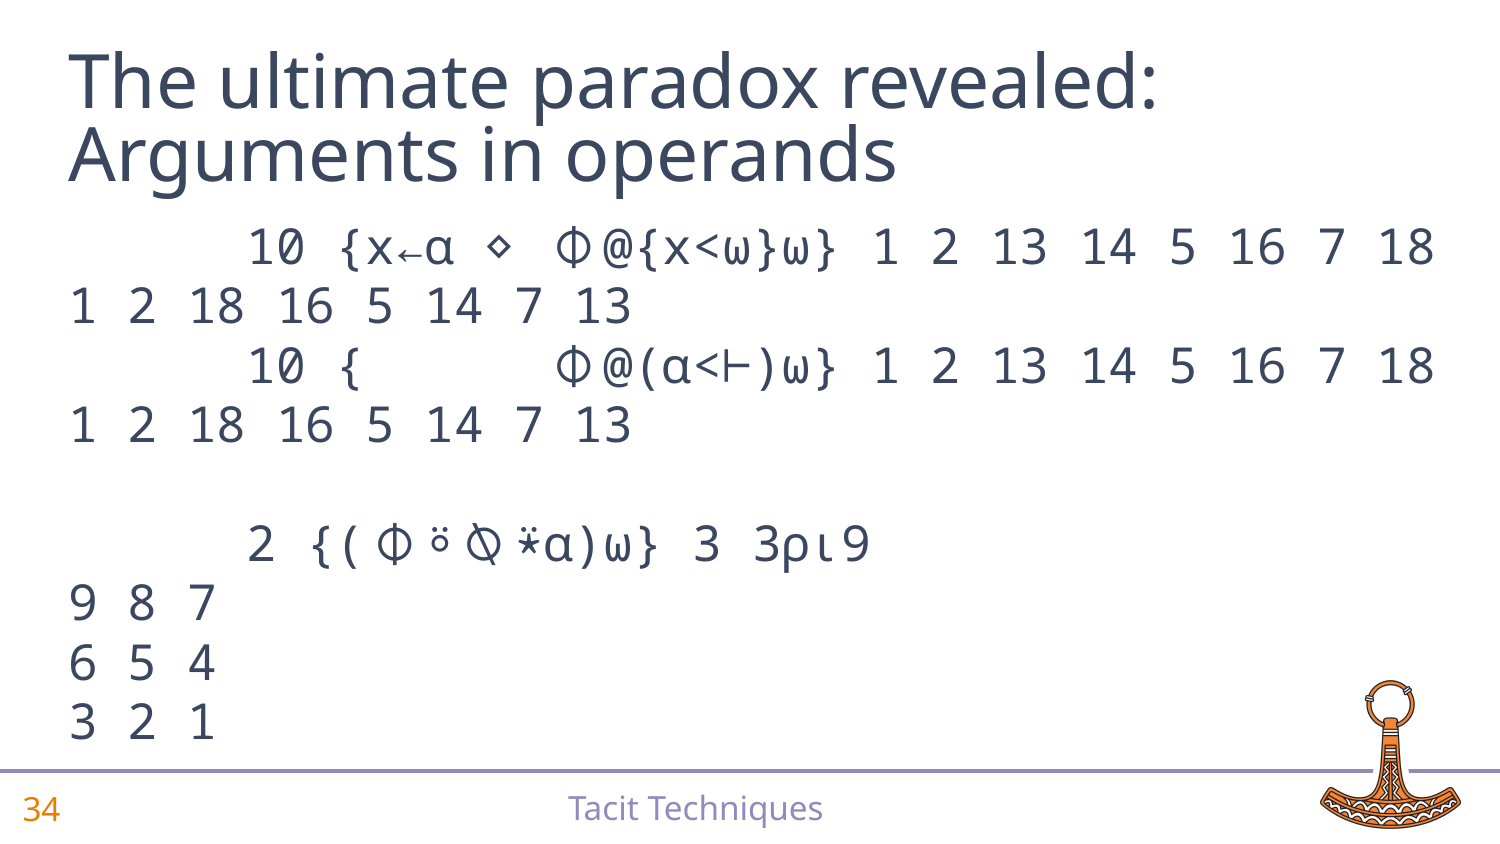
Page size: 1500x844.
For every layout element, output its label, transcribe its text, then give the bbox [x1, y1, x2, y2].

list 10 {x←⍺ ⋄ ⌽@{x<⍵}⍵} 1 2 13 14 5 16 7 18 1 2 18 16 5 14 7 13 10 { ⌽@(⍺<⊢)⍵} 1 2 13 14 5 16 7 18 1 2 18 16 5 14 7 13 2 {(⌽⍤⍉⍣⍺)⍵} 3 3⍴⍳9 9 8 7 6 5 4 3 2 1 [53, 207, 1453, 777]
title The ultimate paradox revealed: Arguments in operands [53, 43, 1203, 157]
picture [1320, 680, 1461, 829]
